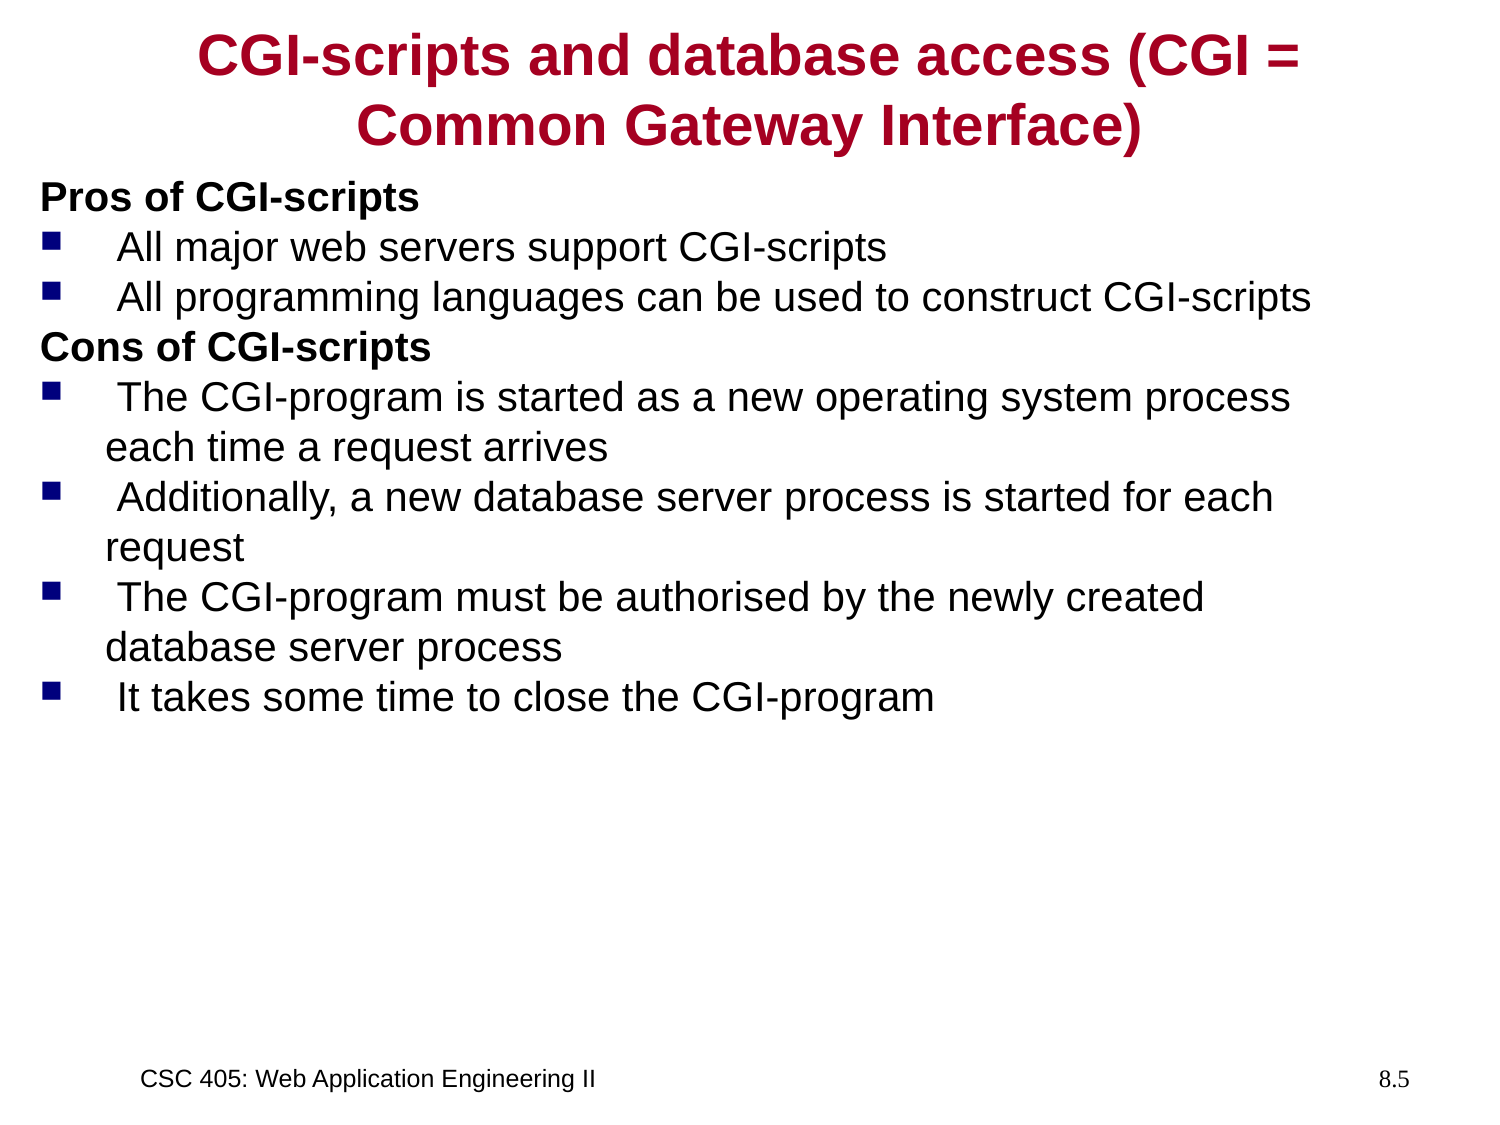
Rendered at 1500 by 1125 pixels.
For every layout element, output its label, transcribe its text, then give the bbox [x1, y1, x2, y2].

slide_number 8.5 [1074, 1024, 1426, 1101]
title CGI-scripts and database access (CGI = Common Gateway Interface) [74, 12, 1426, 163]
list Pros of CGI-scripts All major web servers support CGI-scripts All programming languages can be used to construct CGI-scripts Cons of CGI-scripts The CGI-program is started as a new operating system process each time a request arrives Additionally, a new database server process is started for each request The CGI-program must be authorised by the newly created database server process It takes some time to close the CGI-program [24, 162, 1388, 1013]
footer CSC 405: Web Application Engineering II [37, 1024, 701, 1101]
